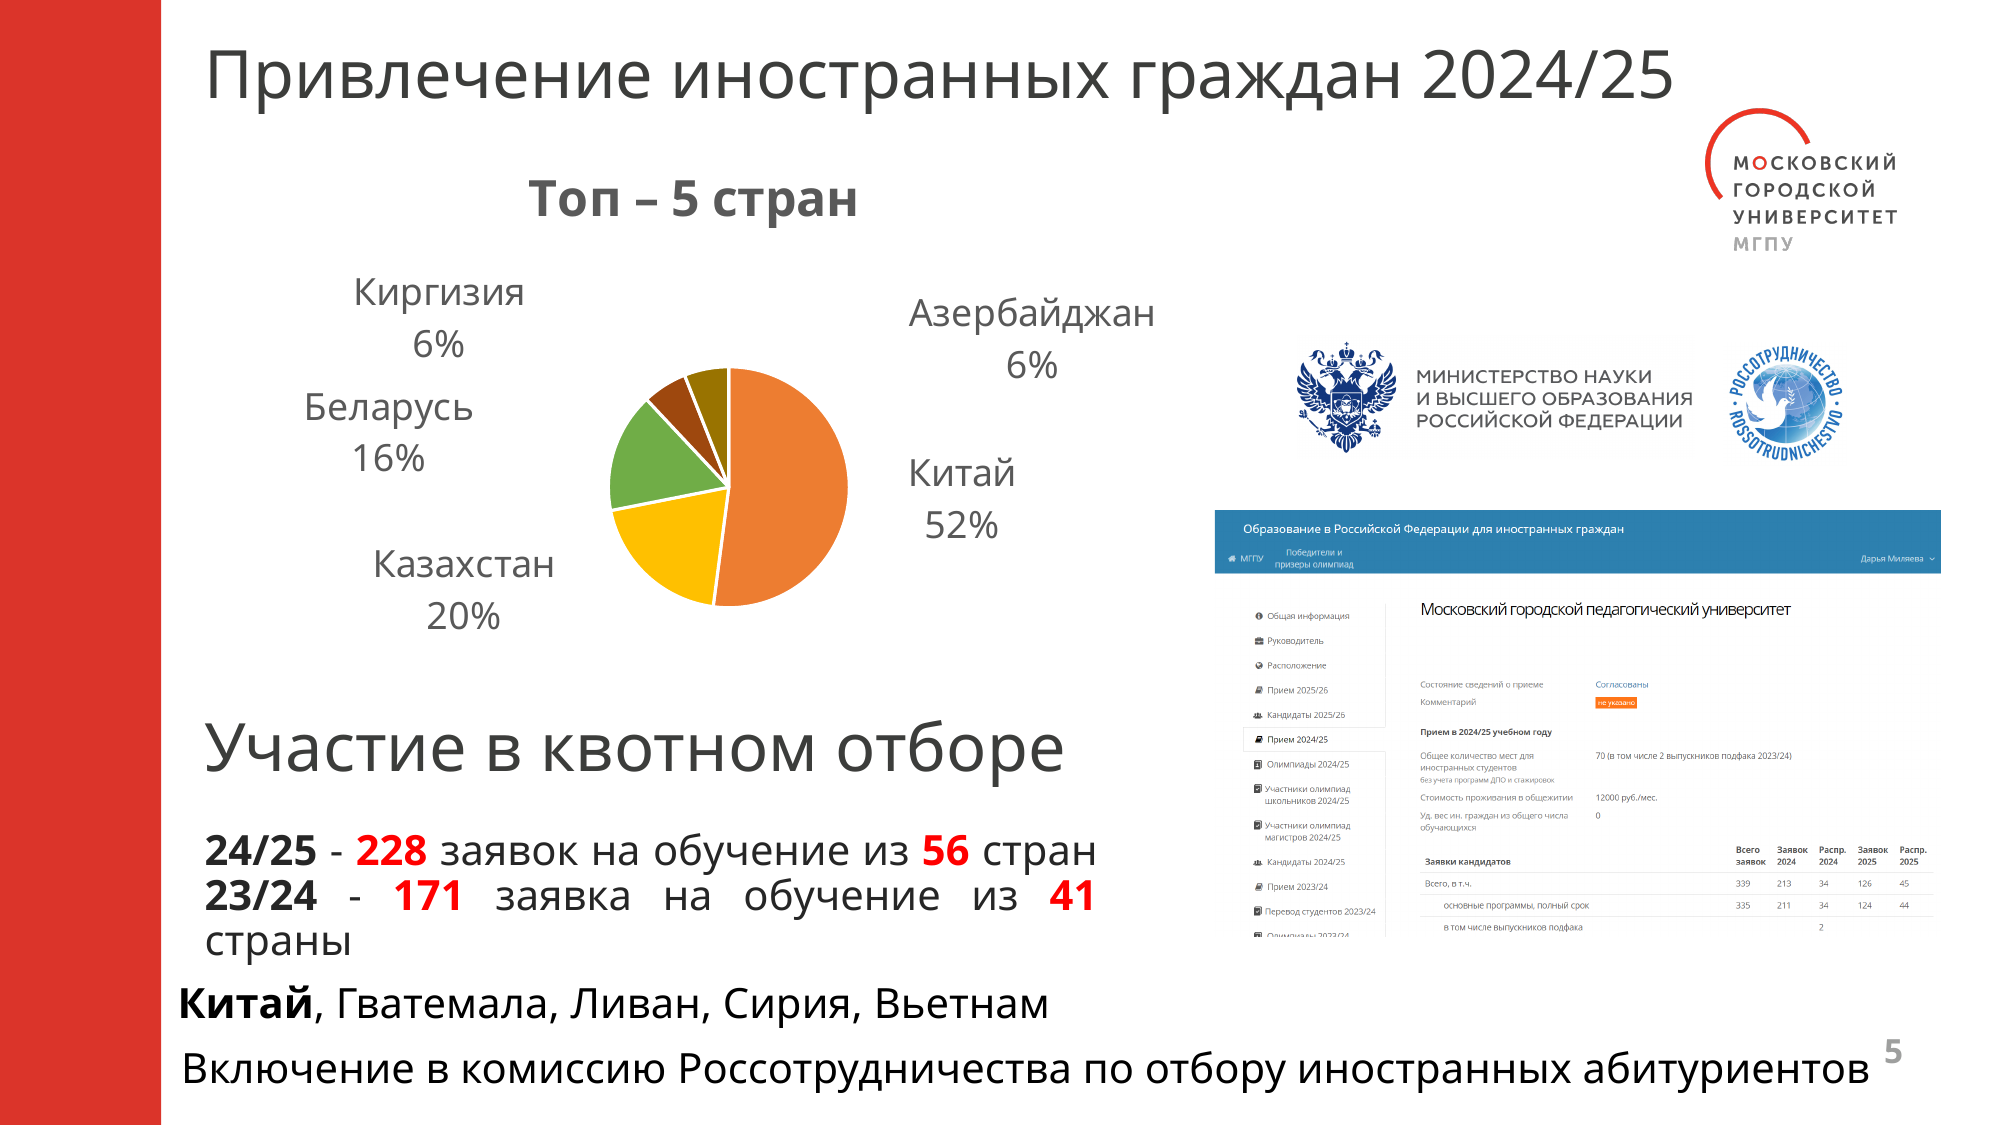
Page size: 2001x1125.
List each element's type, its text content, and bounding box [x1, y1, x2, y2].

text_box Китай, Гватемала, Ливан, Сирия, Вьетнам [162, 969, 1076, 1034]
picture [1705, 107, 1898, 251]
picture [1297, 335, 1695, 459]
chart [214, 128, 1186, 703]
text_box Участие в квотном отборе [189, 690, 1214, 809]
picture [1214, 510, 1941, 937]
list 24/25 - 228 заявок на обучение из 56 стран 23/24 - 171 заявка на обучение из 41 страны [189, 822, 1113, 943]
text_box Включение в комиссию Россотрудничества по отбору иностранных абитуриентов [166, 1034, 1907, 1100]
slide_number 5 [1846, 1013, 1941, 1093]
title Привлечение иностранных граждан 2024/25 [189, 12, 1695, 142]
picture [1723, 342, 1847, 466]
